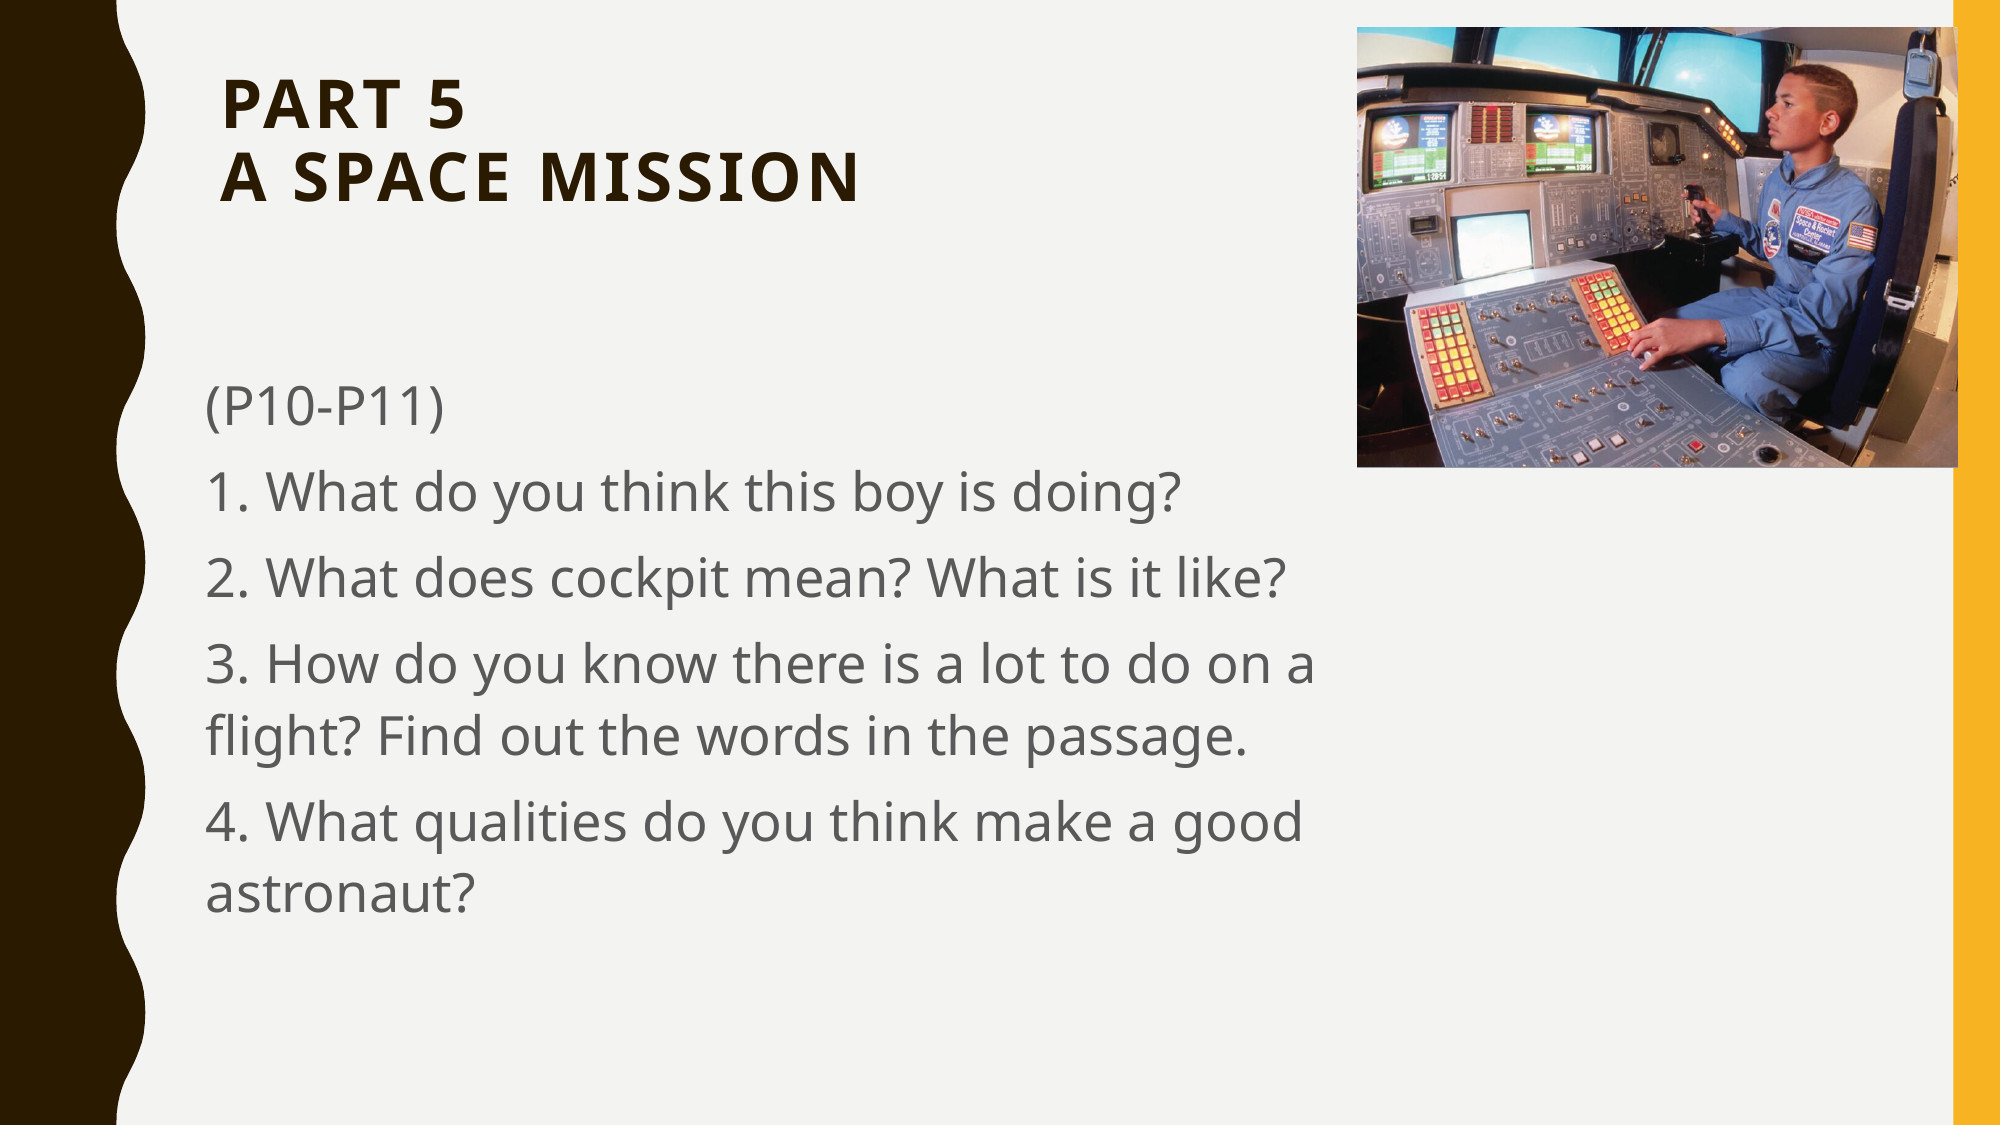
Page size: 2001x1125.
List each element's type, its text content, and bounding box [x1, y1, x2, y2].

title Part 5 A Space Mission [205, 62, 1357, 308]
list (P10-P11) 1. What do you think this boy is doing? 2. What does cockpit mean? What is it like? 3. How do you know there is a lot to do on a flight? Find out the words in the passage. 4. What qualities do you think make a good astronaut? [190, 356, 1492, 984]
picture [1357, 27, 1958, 468]
